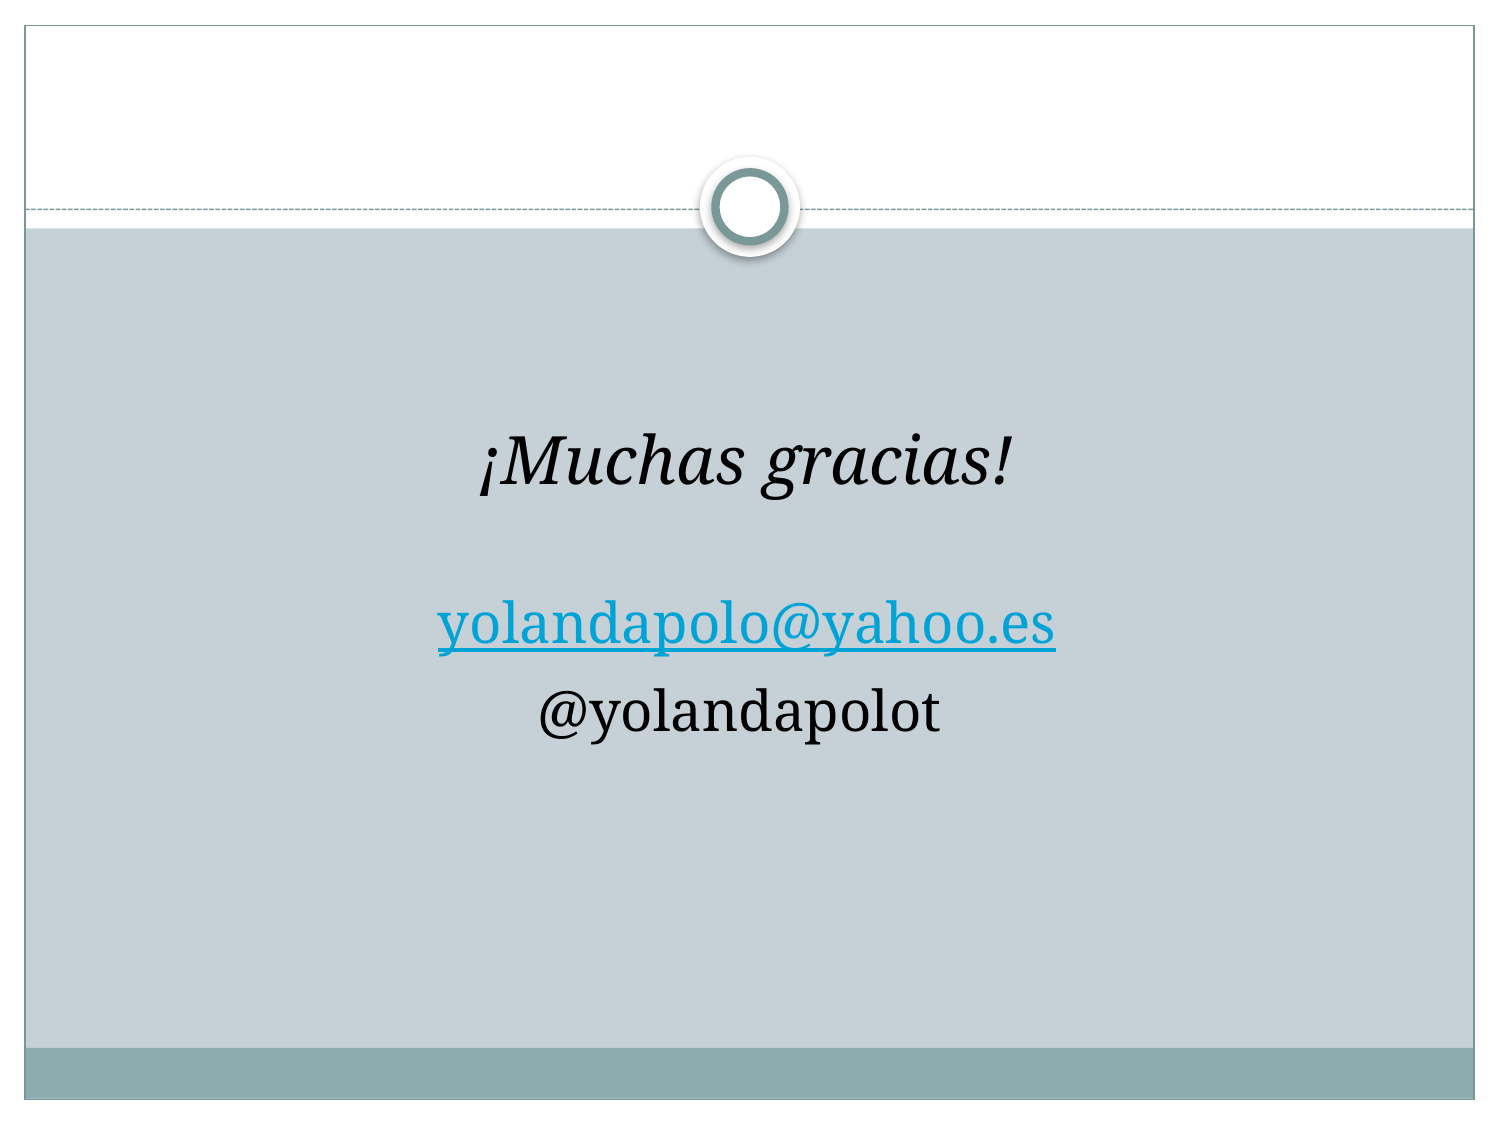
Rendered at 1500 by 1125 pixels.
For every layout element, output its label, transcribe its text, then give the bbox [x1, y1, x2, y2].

list ¡Muchas gracias! yolandapolo@yahoo.es @yolandapolot [49, 250, 1445, 1001]
